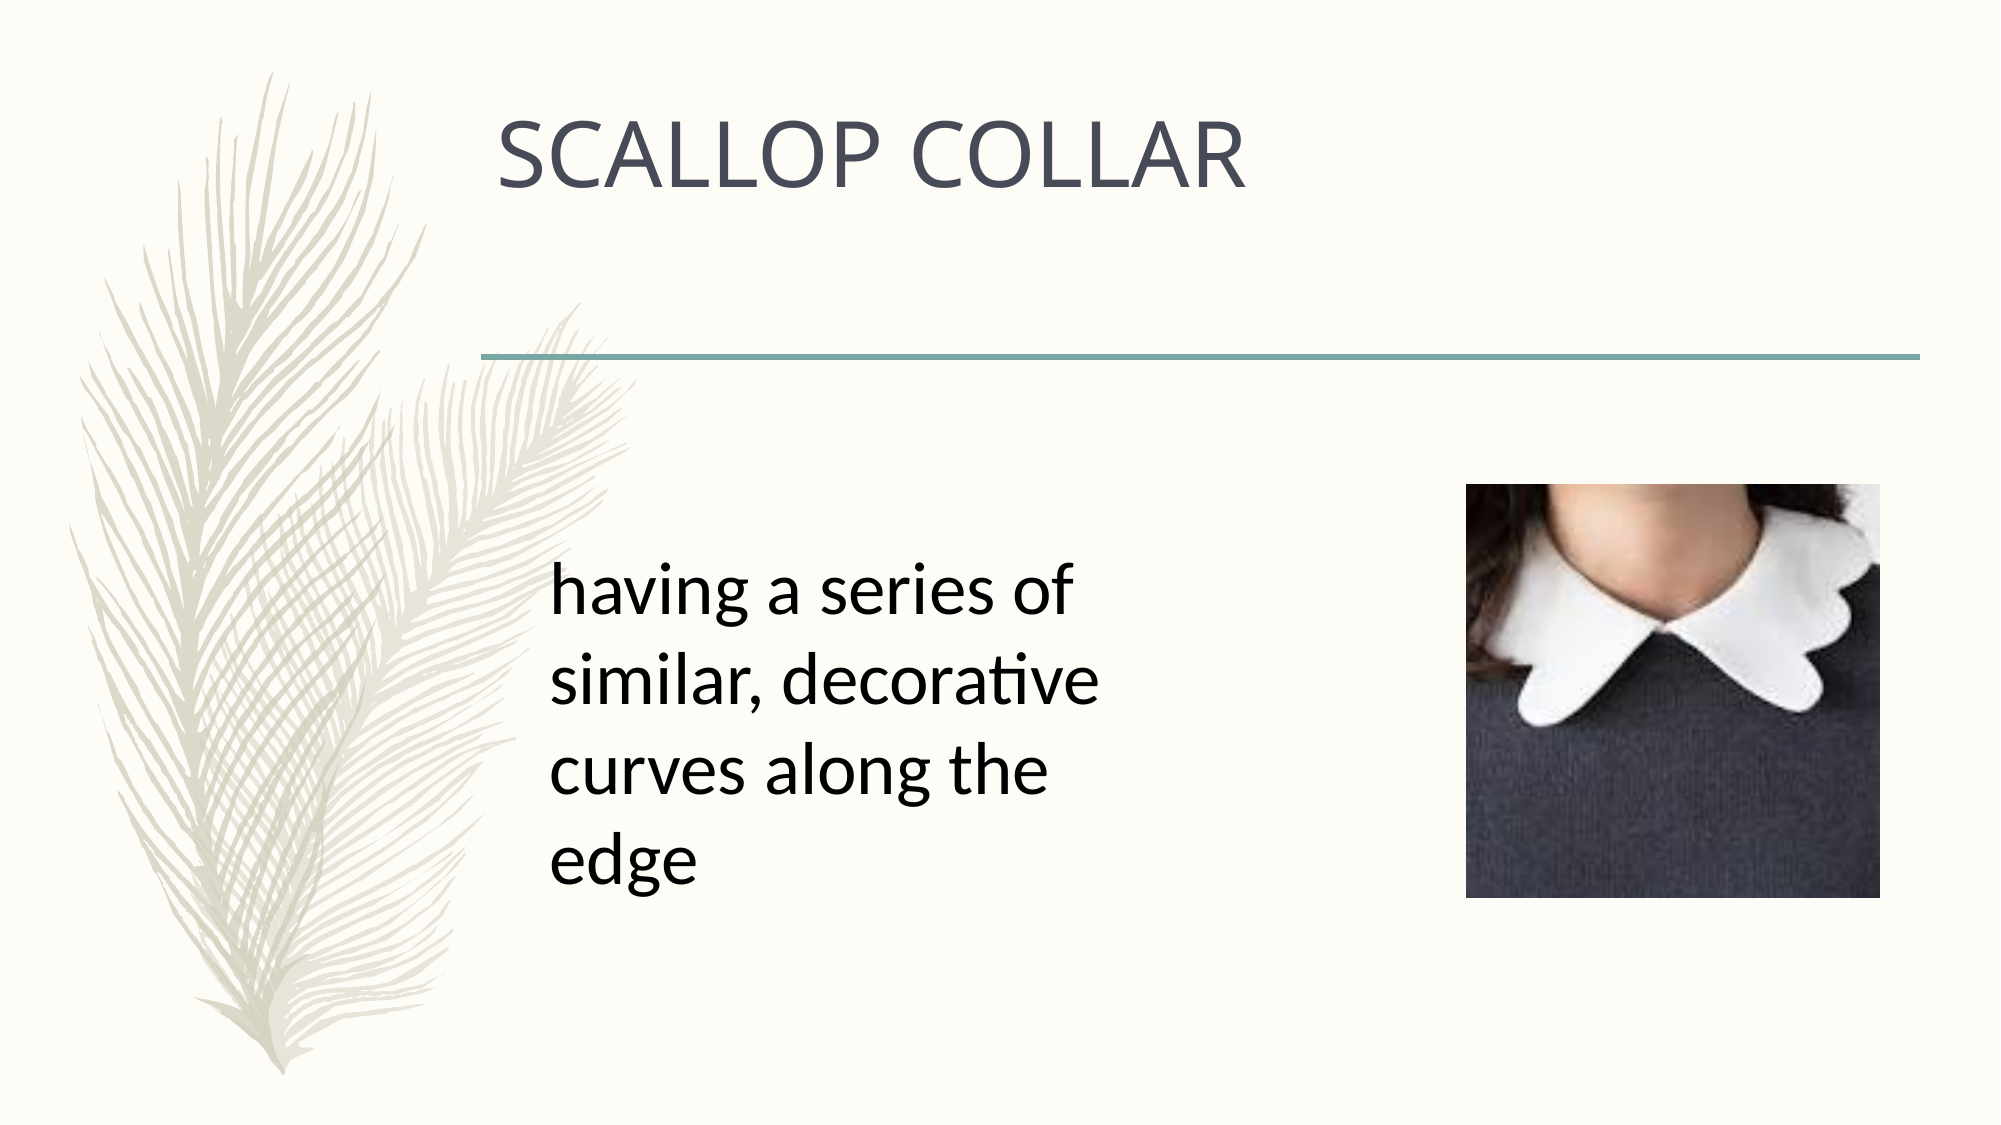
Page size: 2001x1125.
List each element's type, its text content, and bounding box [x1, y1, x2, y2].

text_box having a series of similar, decorative curves along the edge [534, 532, 1196, 907]
title SCALLOP COLLAR [481, 93, 1920, 350]
picture [1466, 484, 1881, 898]
